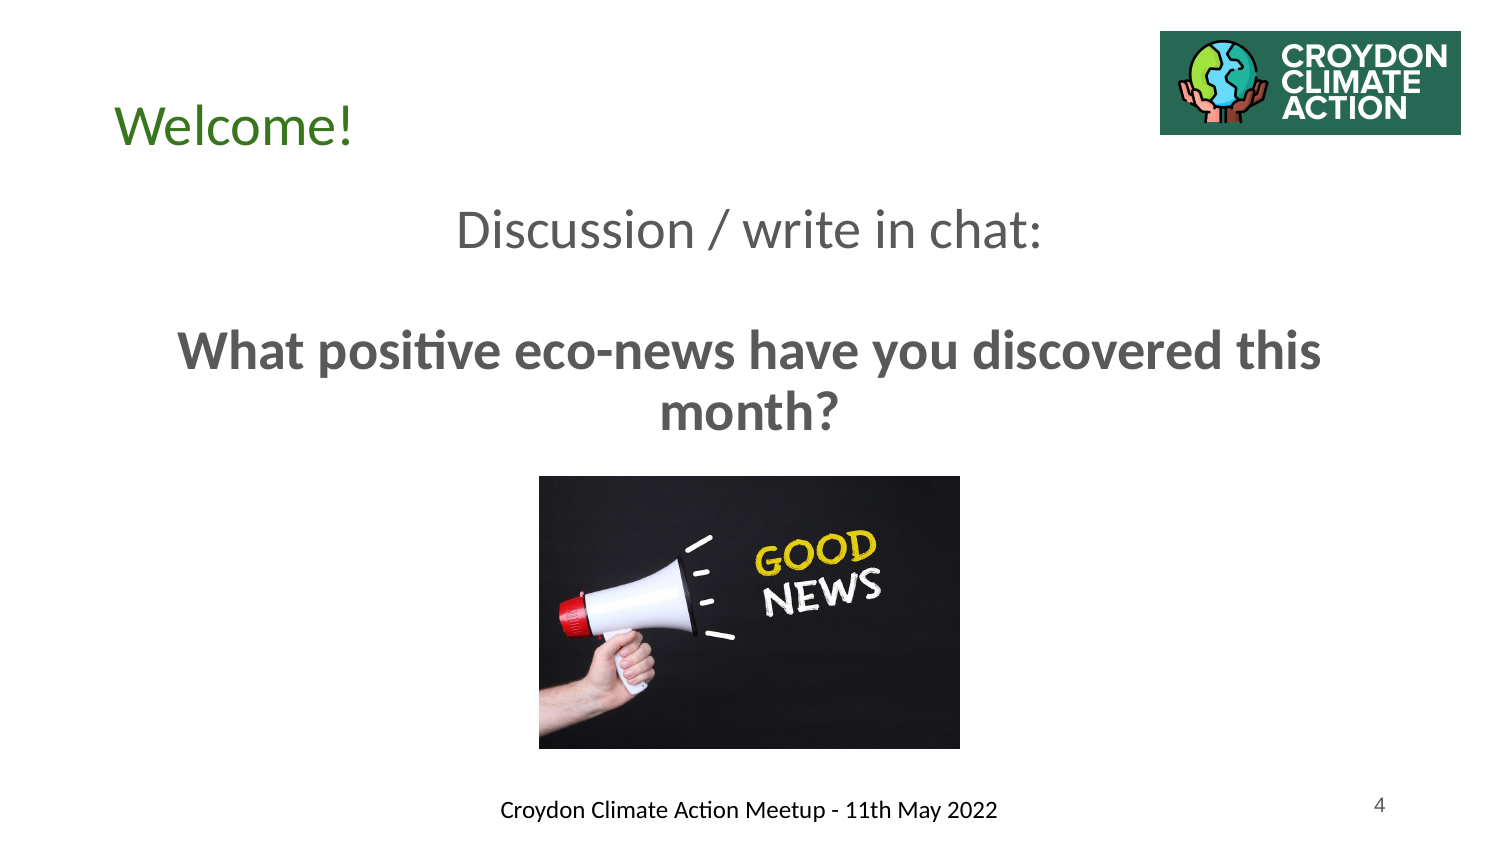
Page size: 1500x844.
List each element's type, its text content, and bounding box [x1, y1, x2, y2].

list Discussion / write in chat: What positive eco-news have you discovered this month? [103, 193, 1397, 760]
picture [539, 475, 961, 749]
picture [1160, 30, 1461, 136]
title Welcome! [103, 44, 1397, 193]
footer Croydon Climate Action Meetup - 11th May 2022 [455, 558, 1045, 844]
slide_number ‹#› [1059, 782, 1397, 827]
